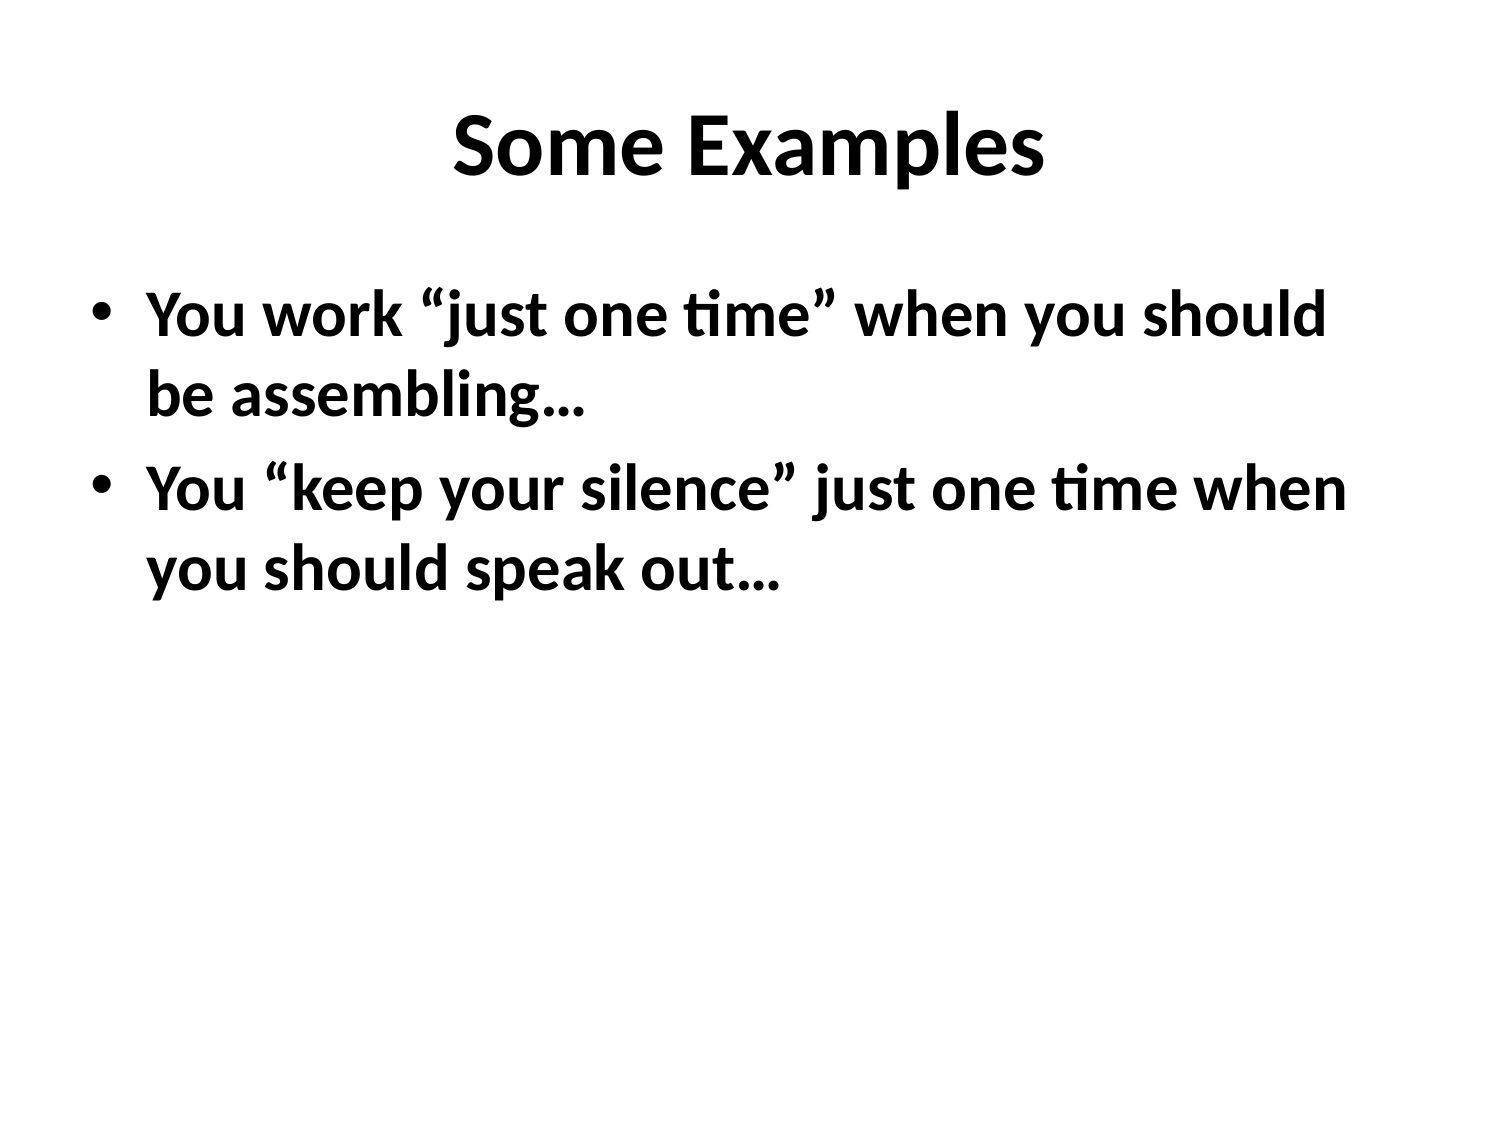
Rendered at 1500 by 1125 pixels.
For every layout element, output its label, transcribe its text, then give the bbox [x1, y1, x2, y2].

list You work “just one time” when you should be assembling… You “keep your silence” just one time when you should speak out… [75, 262, 1425, 1075]
title Some Examples [75, 45, 1425, 233]
